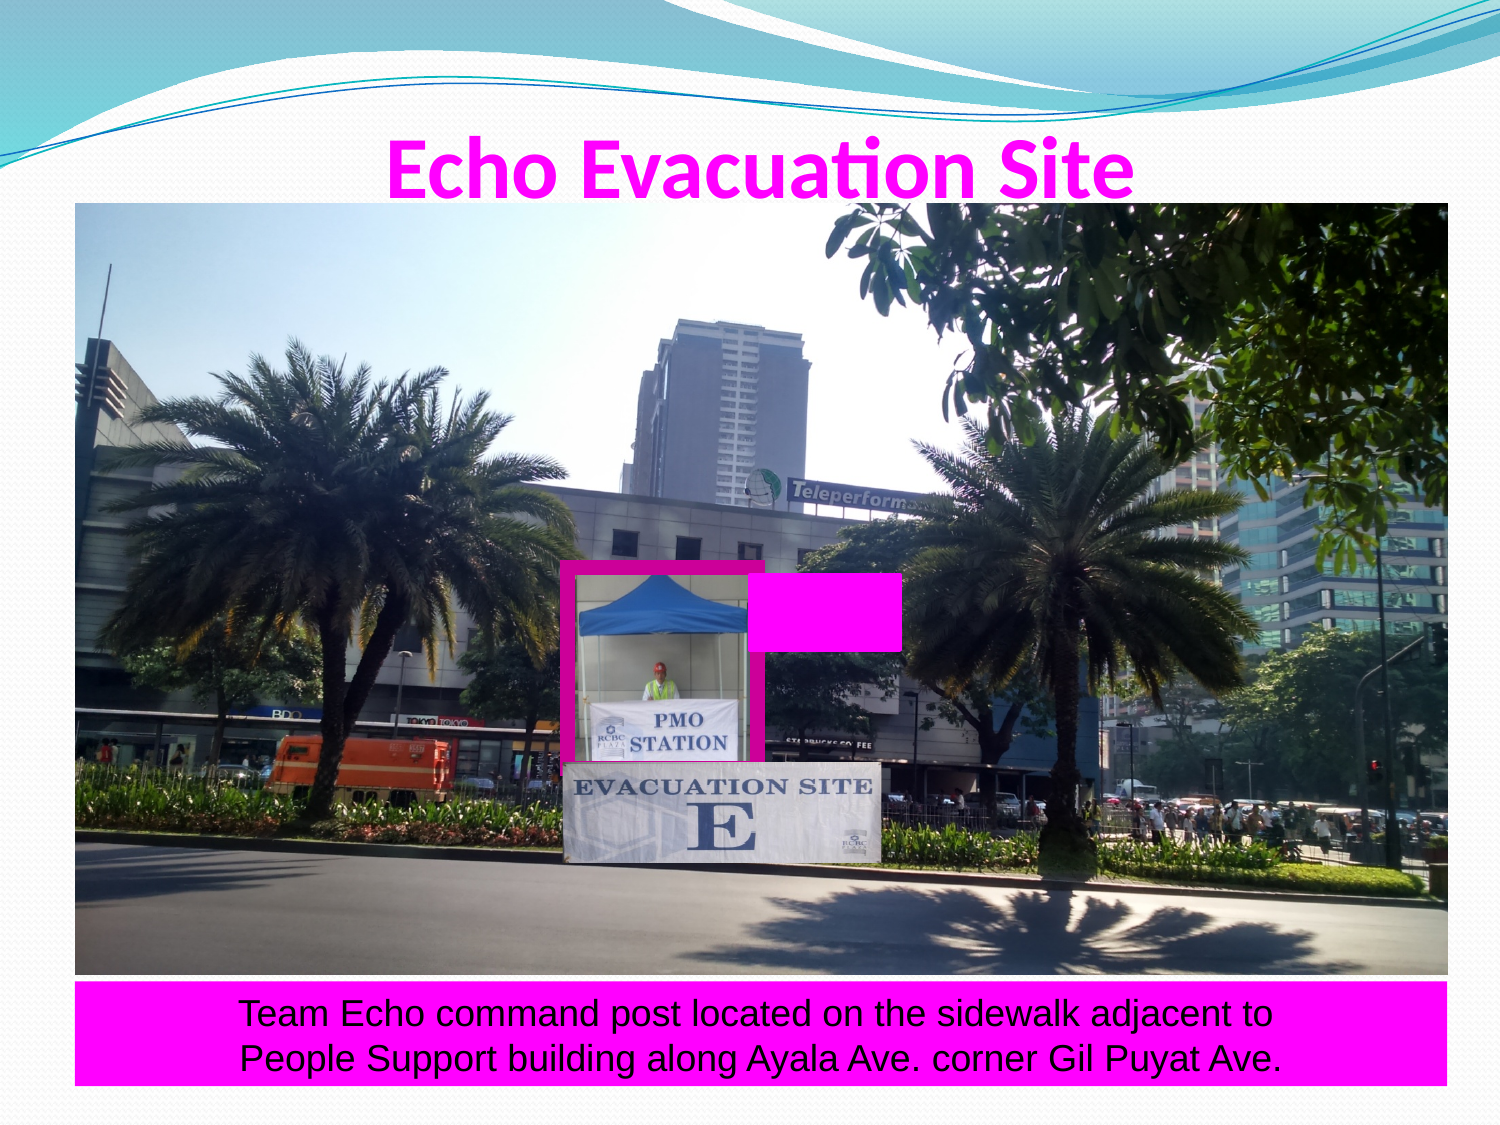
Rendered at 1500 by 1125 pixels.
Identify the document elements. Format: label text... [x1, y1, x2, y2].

picture [74, 202, 1448, 976]
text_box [562, 574, 901, 863]
text_box Yuchengco Tower [74, 981, 1448, 987]
text_box Echo Evacuation Site [74, 102, 1448, 202]
text_box Team Echo command post located on the sidewalk adjacent to People Support building along Ayala Ave. corner Gil Puyat Ave. [74, 985, 1448, 1087]
